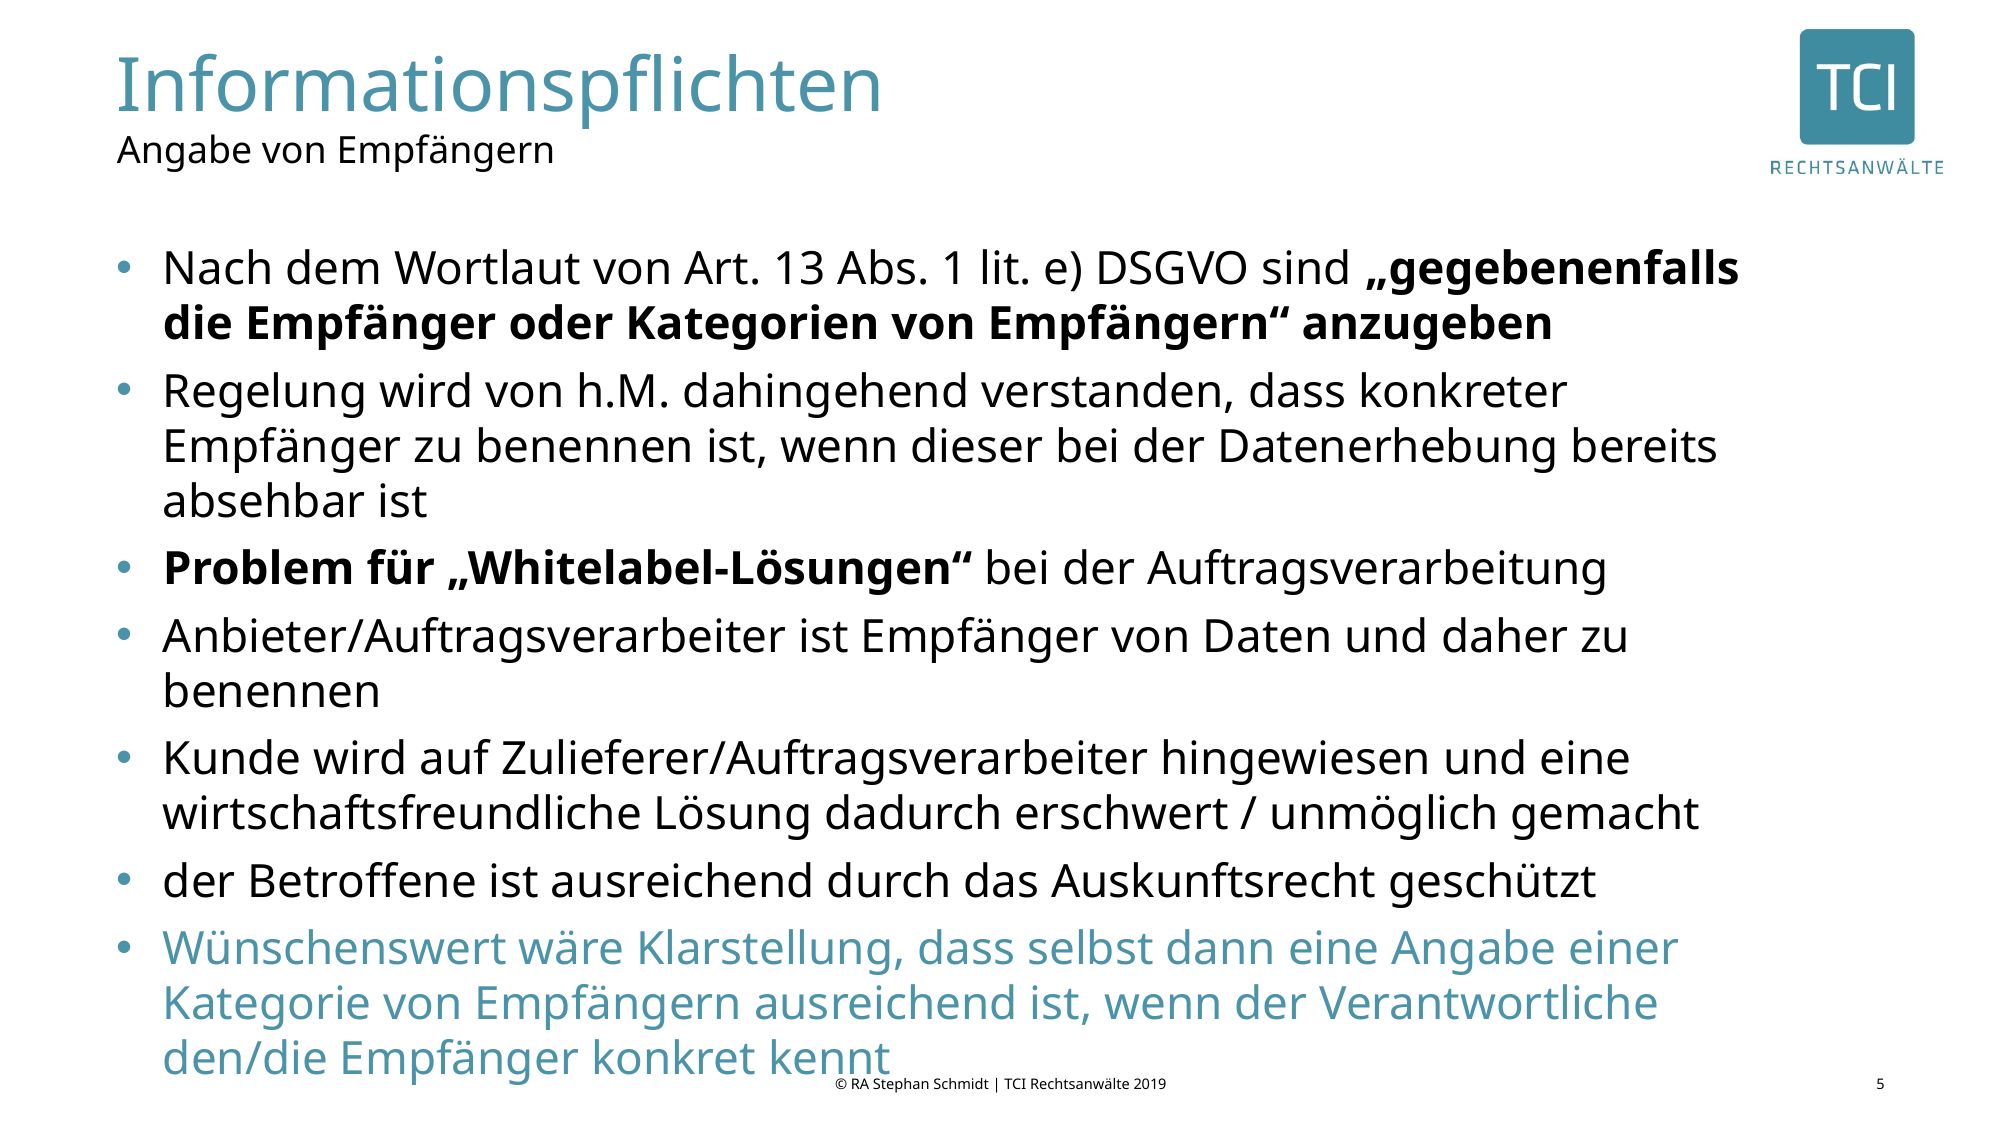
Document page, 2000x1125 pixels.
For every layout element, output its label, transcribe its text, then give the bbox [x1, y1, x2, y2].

slide_number 5 [1826, 1068, 1900, 1103]
footer © RA Stephan Schmidt | TCI Rechtsanwälte 2019 [682, 1068, 1316, 1103]
list Angabe von Empfängern [102, 113, 1730, 173]
title Informationspflichten [102, 29, 1731, 122]
list Nach dem Wortlaut von Art. 13 Abs. 1 lit. e) DSGVO sind „gegebenenfalls die Empfänger oder Kategorien von Empfängern“ anzugeben Regelung wird von h.M. dahingehend verstanden, dass konkreter Empfänger zu benennen ist, wenn dieser bei der Datenerhebung bereits absehbar ist Problem für „Whitelabel-Lösungen“ bei der Auftragsverarbeitung Anbieter/Auftragsverarbeiter ist Empfänger von Daten und daher zu benennen Kunde wird auf Zulieferer/Auftragsverarbeiter hingewiesen und eine wirtschaftsfreundliche Lösung dadurch erschwert / unmöglich gemacht der Betroffene ist ausreichend durch das Auskunftsrecht geschützt Wünschenswert wäre Klarstellung, dass selbst dann eine Angabe einer Kategorie von Empfängern ausreichend ist, wenn der Verantwortliche den/die Empfänger konkret kennt [101, 231, 1768, 1047]
picture [1771, 29, 1943, 174]
